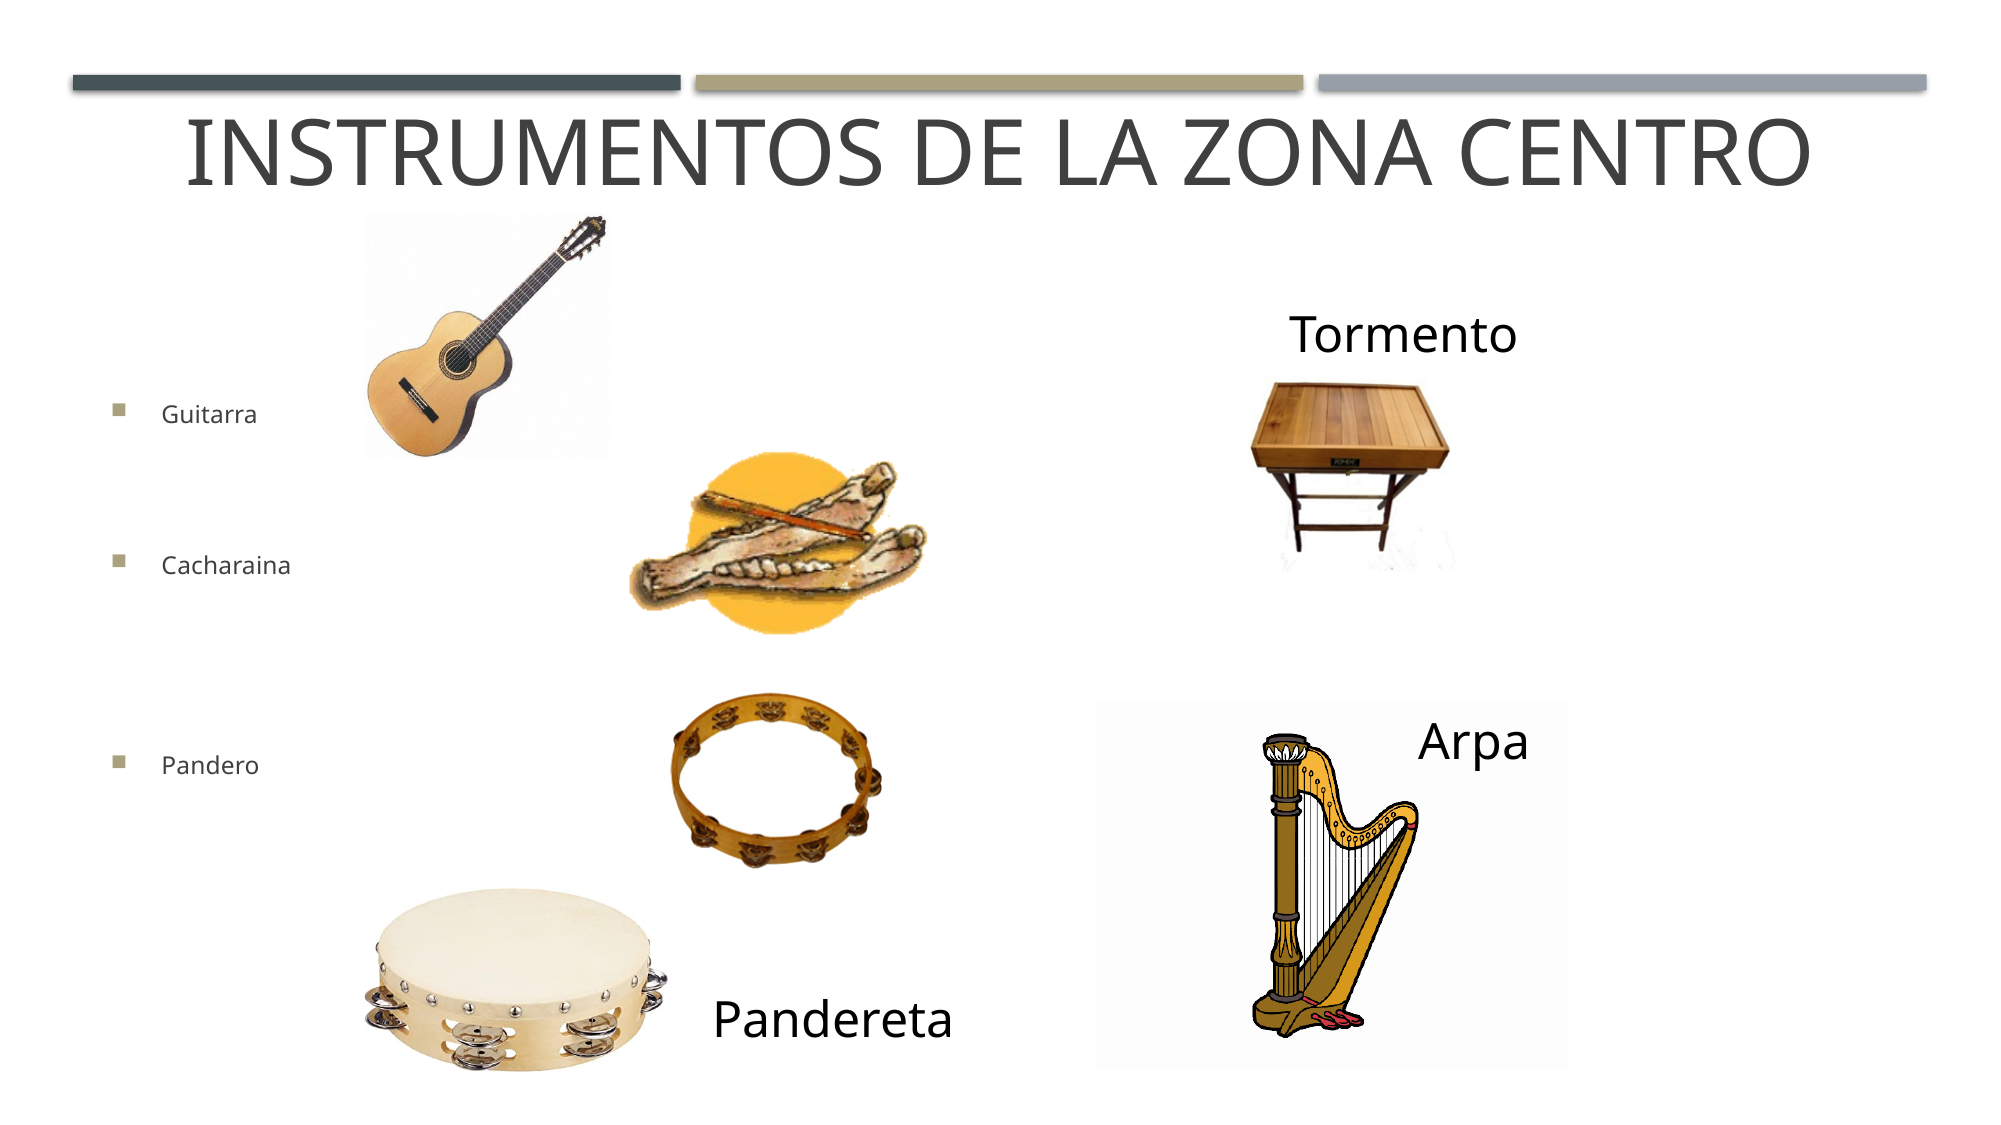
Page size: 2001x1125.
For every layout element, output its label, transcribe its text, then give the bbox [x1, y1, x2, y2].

text_box Tormento [1274, 295, 1535, 371]
picture [363, 670, 885, 1072]
picture [1096, 701, 1567, 1070]
picture [621, 443, 940, 645]
title Instrumentos de la Zona Centro [170, 17, 1980, 213]
picture [1241, 366, 1457, 571]
list Guitarra Cacharaina Pandero [95, 383, 1905, 981]
picture [363, 211, 611, 459]
text_box Pandereta [697, 979, 970, 1055]
